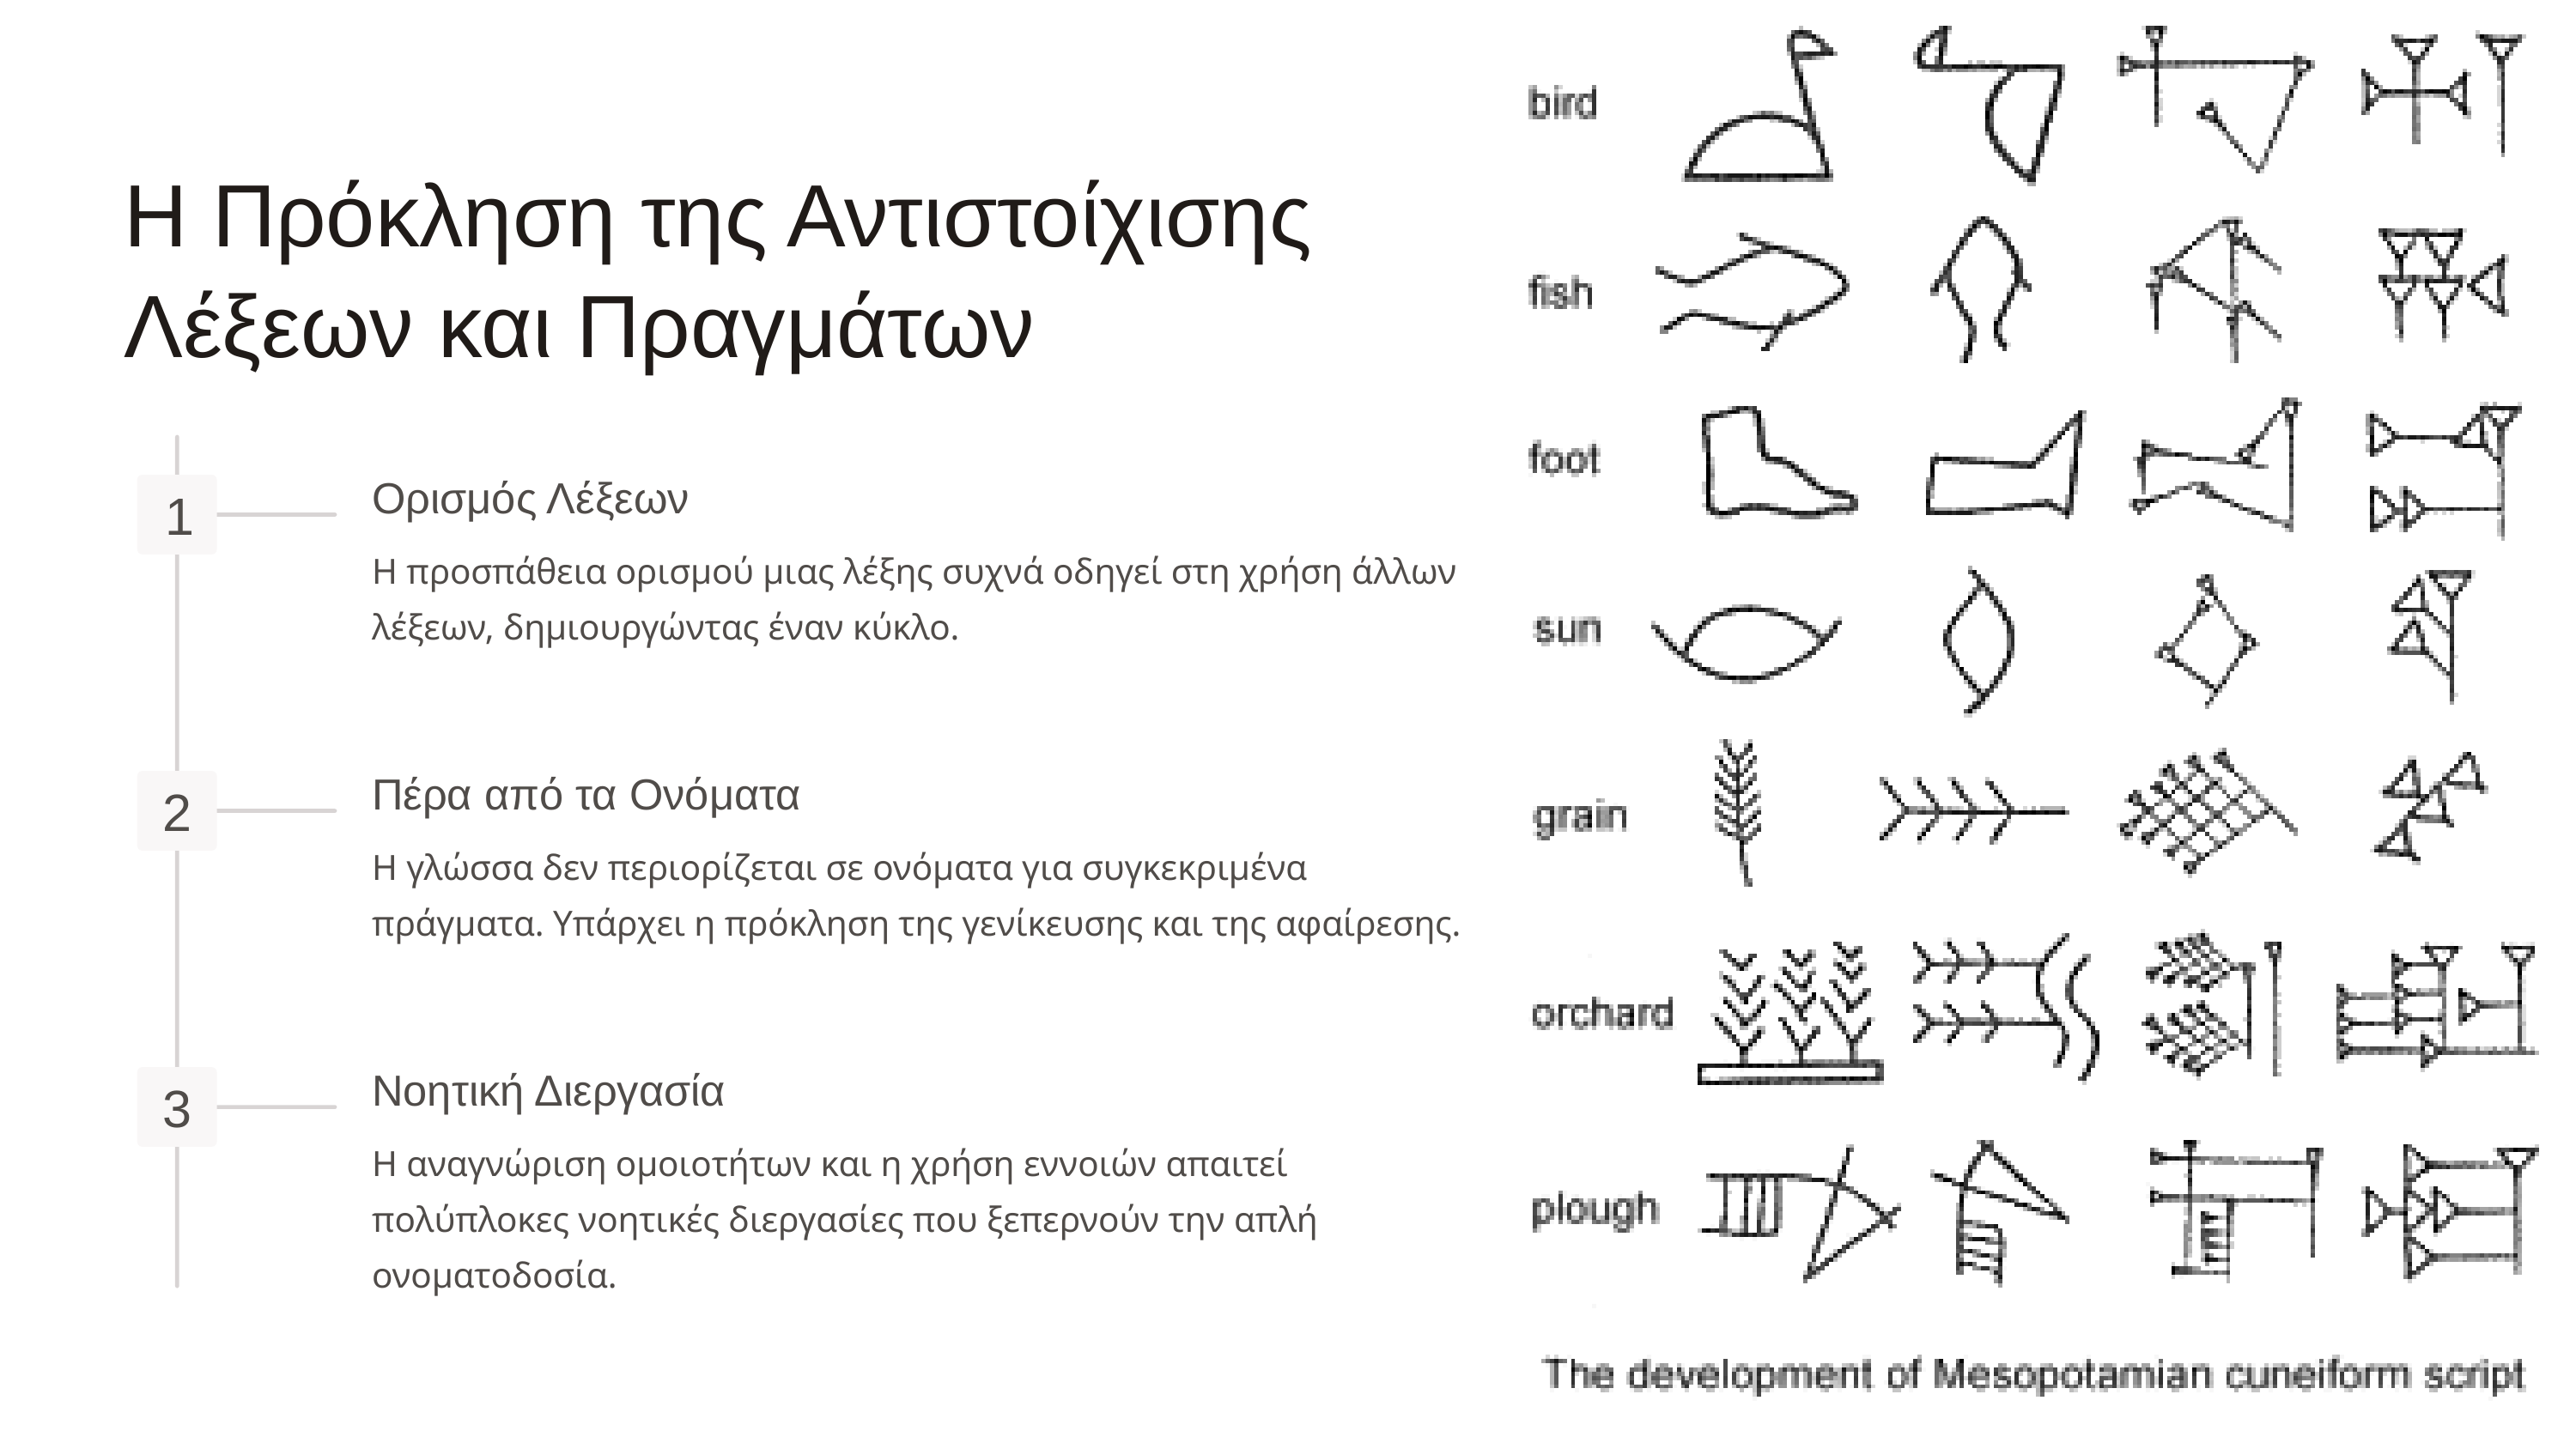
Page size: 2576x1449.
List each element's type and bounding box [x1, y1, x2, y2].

text_box [137, 1066, 217, 1148]
text_box [174, 858, 179, 1065]
text_box [222, 512, 337, 518]
text_box [222, 808, 337, 814]
text_box [174, 434, 179, 473]
text_box [137, 474, 217, 555]
text_box [174, 1154, 179, 1288]
text_box [174, 562, 179, 769]
text_box [222, 1105, 337, 1110]
text_box [0, 0, 2576, 1449]
text_box [137, 770, 217, 852]
